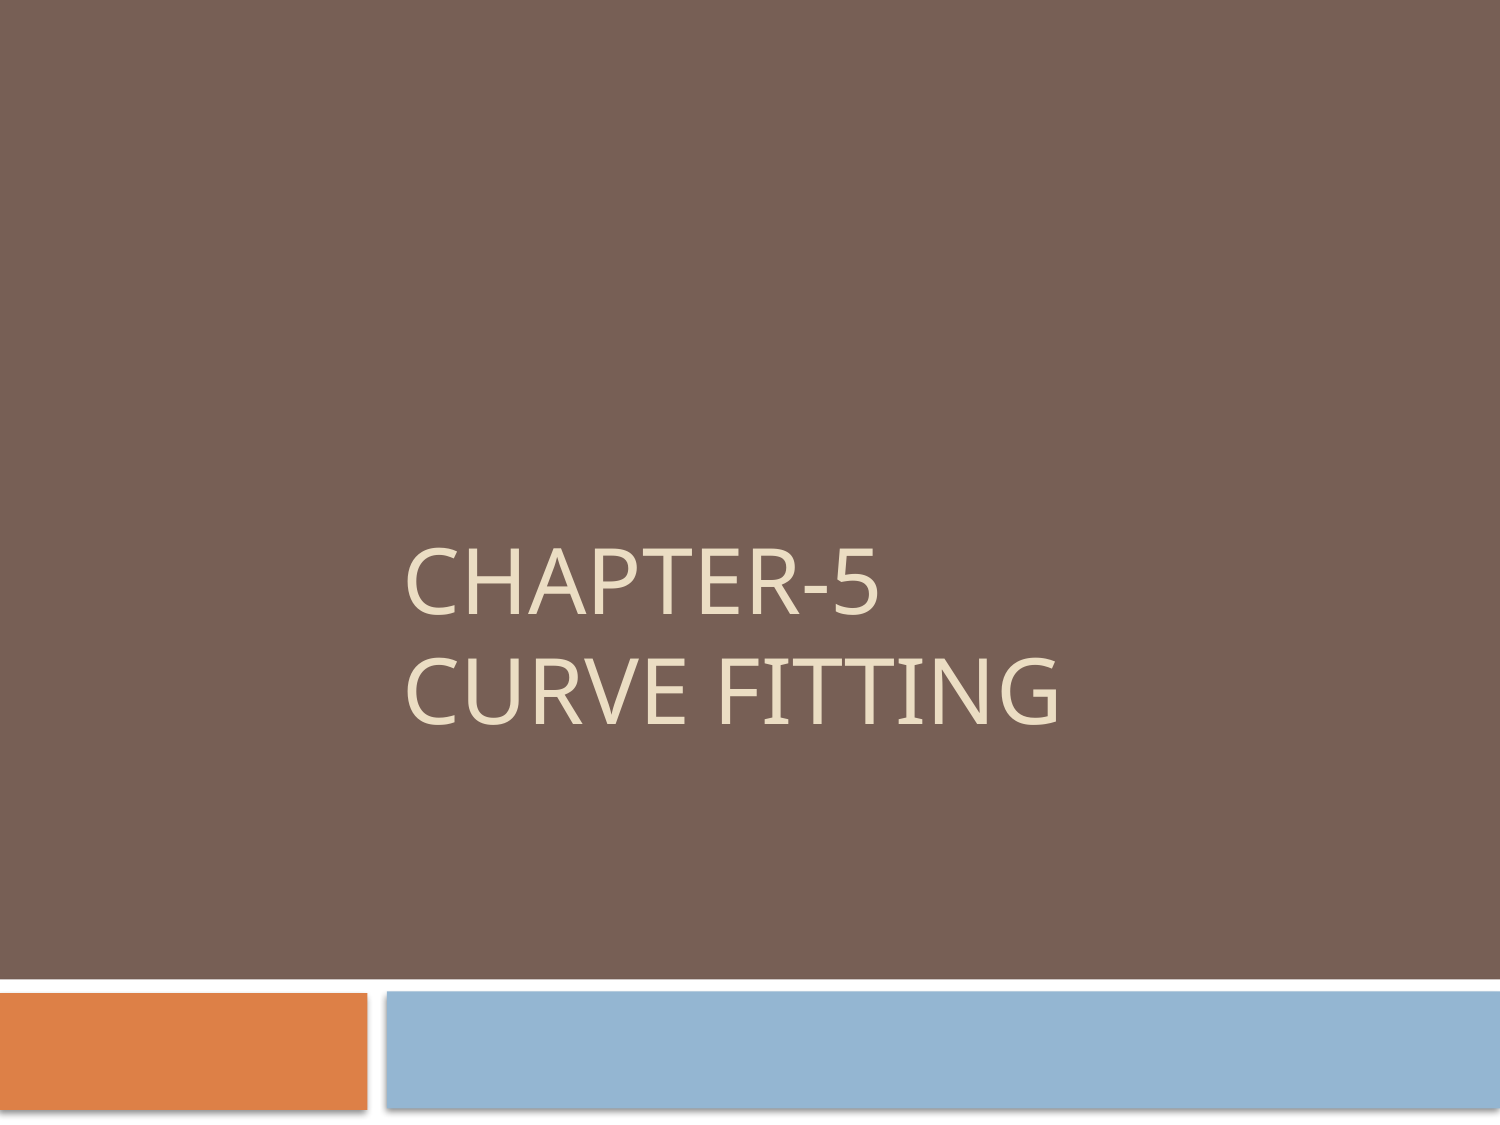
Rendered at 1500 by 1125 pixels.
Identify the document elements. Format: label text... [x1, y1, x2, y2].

title CHApter-5 curve fitting [387, 450, 1475, 750]
